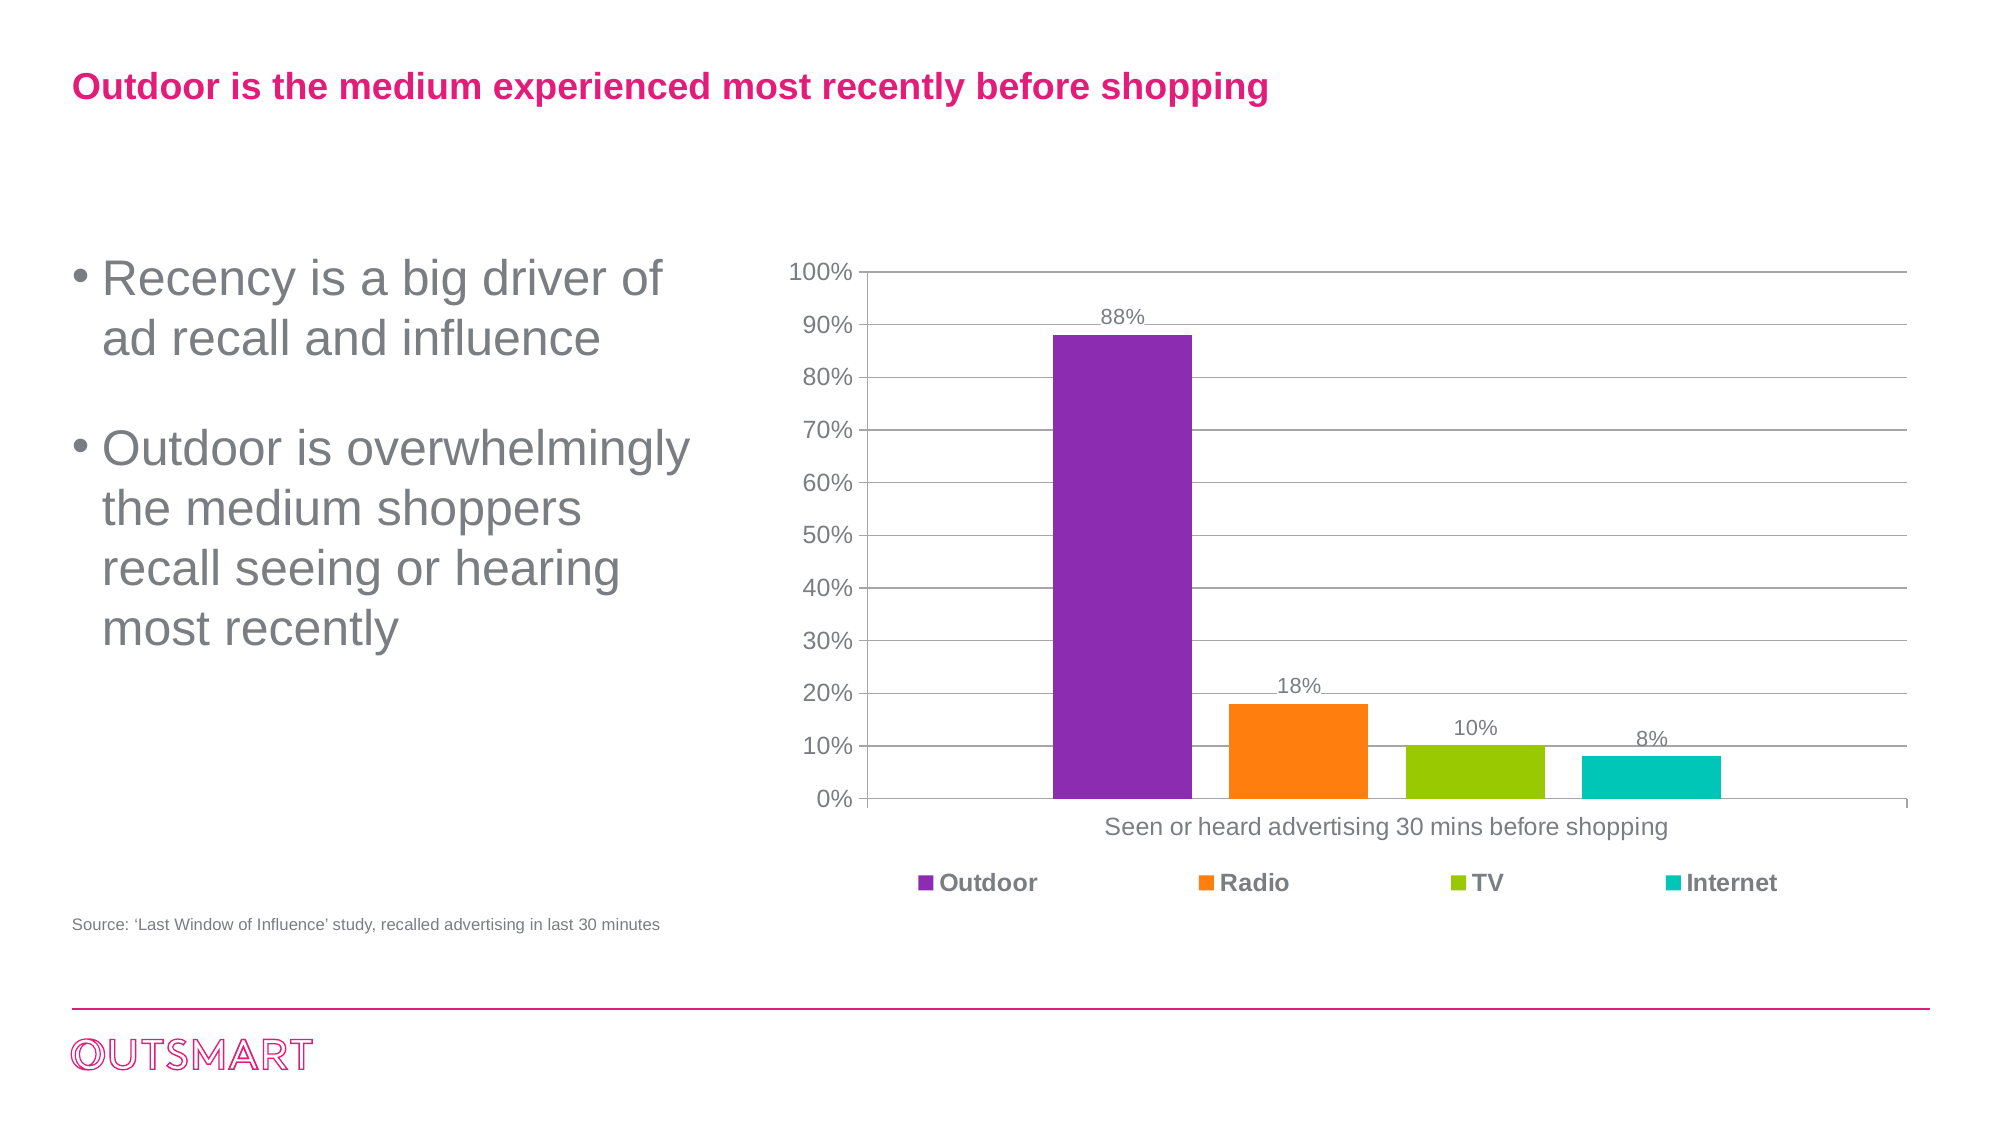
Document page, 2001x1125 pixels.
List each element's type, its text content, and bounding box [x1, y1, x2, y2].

chart [764, 245, 1931, 903]
list Recency is a big driver of ad recall and influence Outdoor is overwhelmingly the medium shoppers recall seeing or hearing most recently [71, 245, 708, 903]
title Outdoor is the medium experienced most recently before shopping [71, 67, 1931, 168]
text_box Source: ‘Last Window of Influence’ study, recalled advertising in last 30 minutes [71, 915, 1537, 934]
